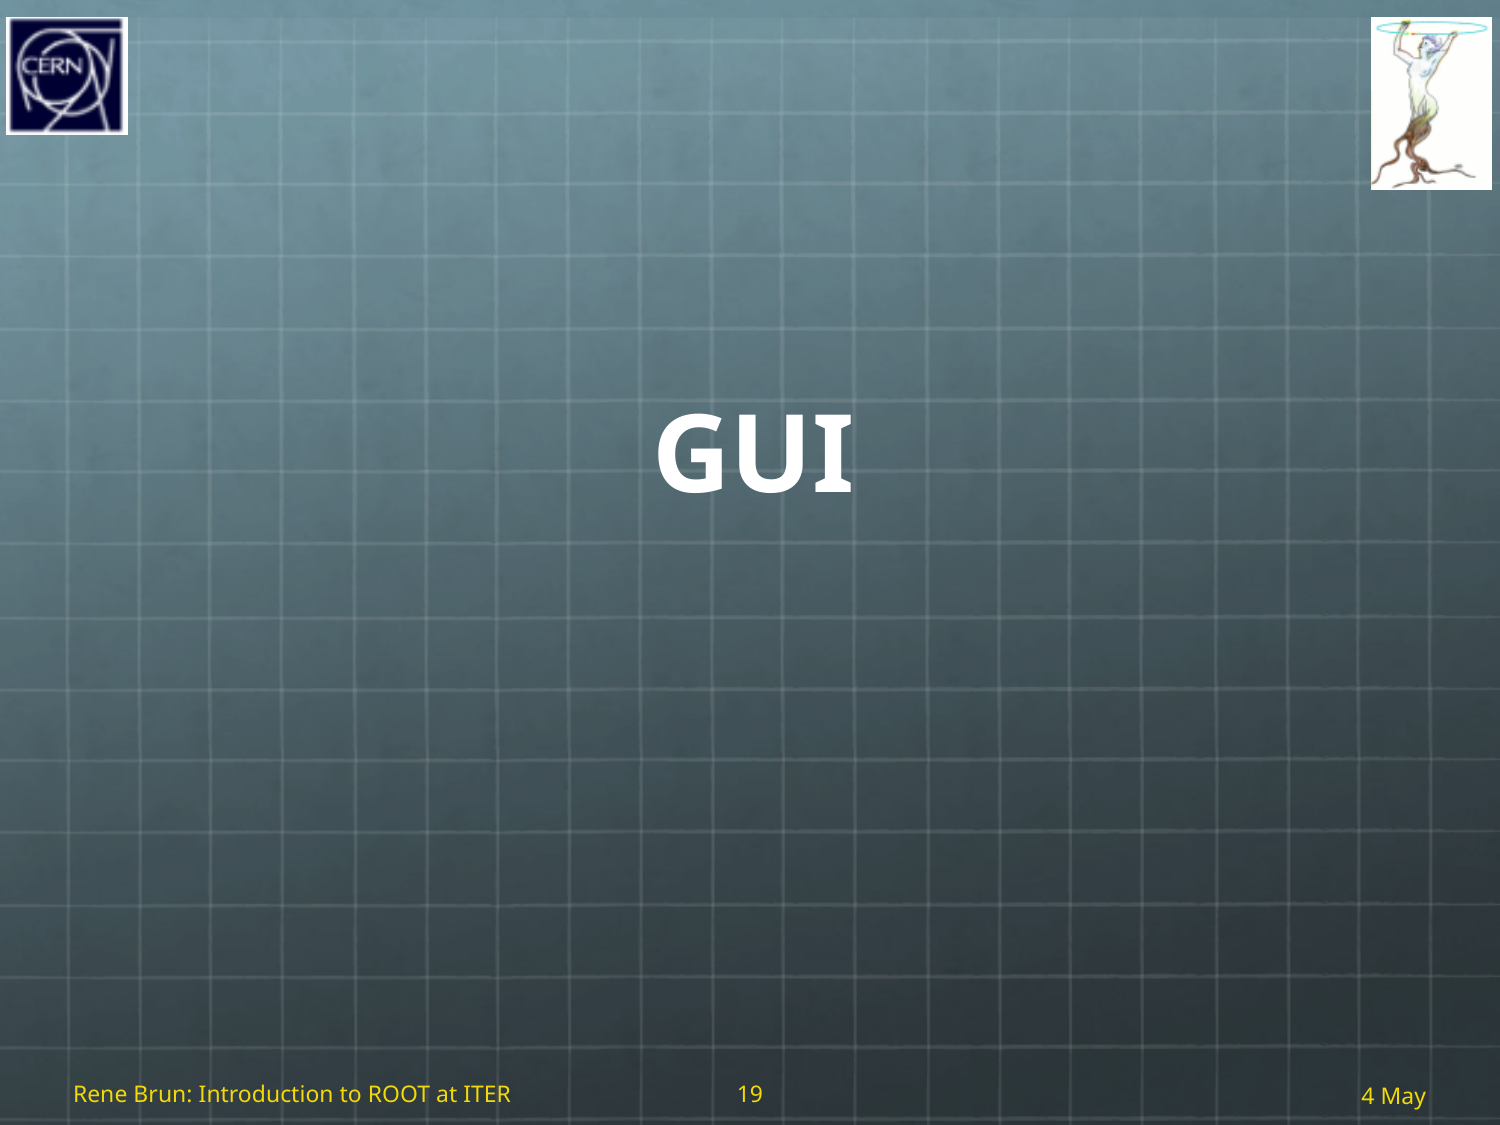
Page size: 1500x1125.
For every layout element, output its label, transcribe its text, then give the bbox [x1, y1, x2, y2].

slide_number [1091, 1065, 1442, 1125]
picture [0, 17, 1500, 1125]
footer Rene Brun: Introduction to ROOT at ITER [58, 1065, 534, 1125]
title GUI [134, 199, 1372, 522]
slide_number 19 [687, 1065, 813, 1125]
